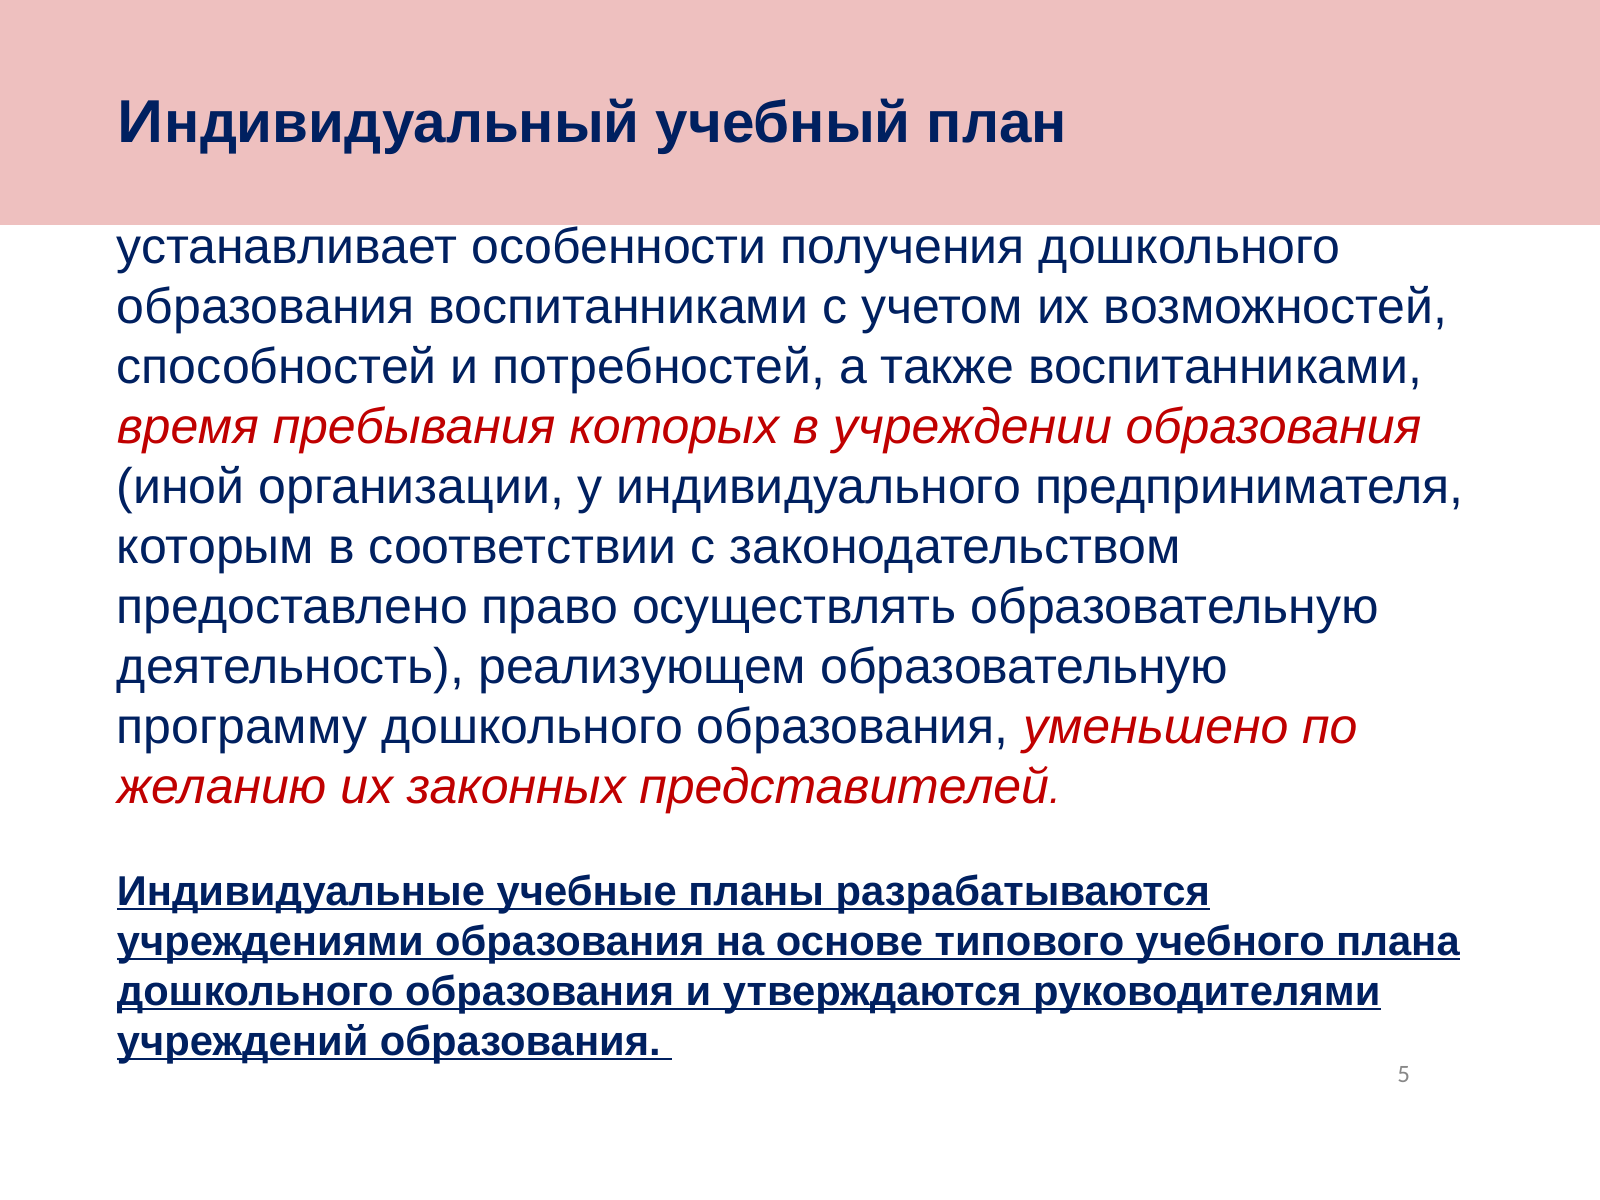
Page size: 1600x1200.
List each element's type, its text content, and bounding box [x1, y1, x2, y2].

slide_number 5 [1074, 1042, 1425, 1103]
text_box Индивидуальный учебный план устанавливает особенности получения дошкольного образования воспитанниками с учетом их возможностей, способностей и потребностей, а также воспитанниками, время пребывания которых в учреждении образования (иной организации, у индивидуального предпринимателя, которым в соответствии с законодательством предоставлено право осуществлять образовательную деятельность), реализующем образовательную программу дошкольного образования, уменьшено по желанию их законных представителей. Индивидуальные учебные планы разрабатываются учреждениями образования на основе типового учебного плана дошкольного образования и утверждаются руководителями учреждений образования. [116, 69, 1483, 175]
text_box [0, 0, 1600, 225]
